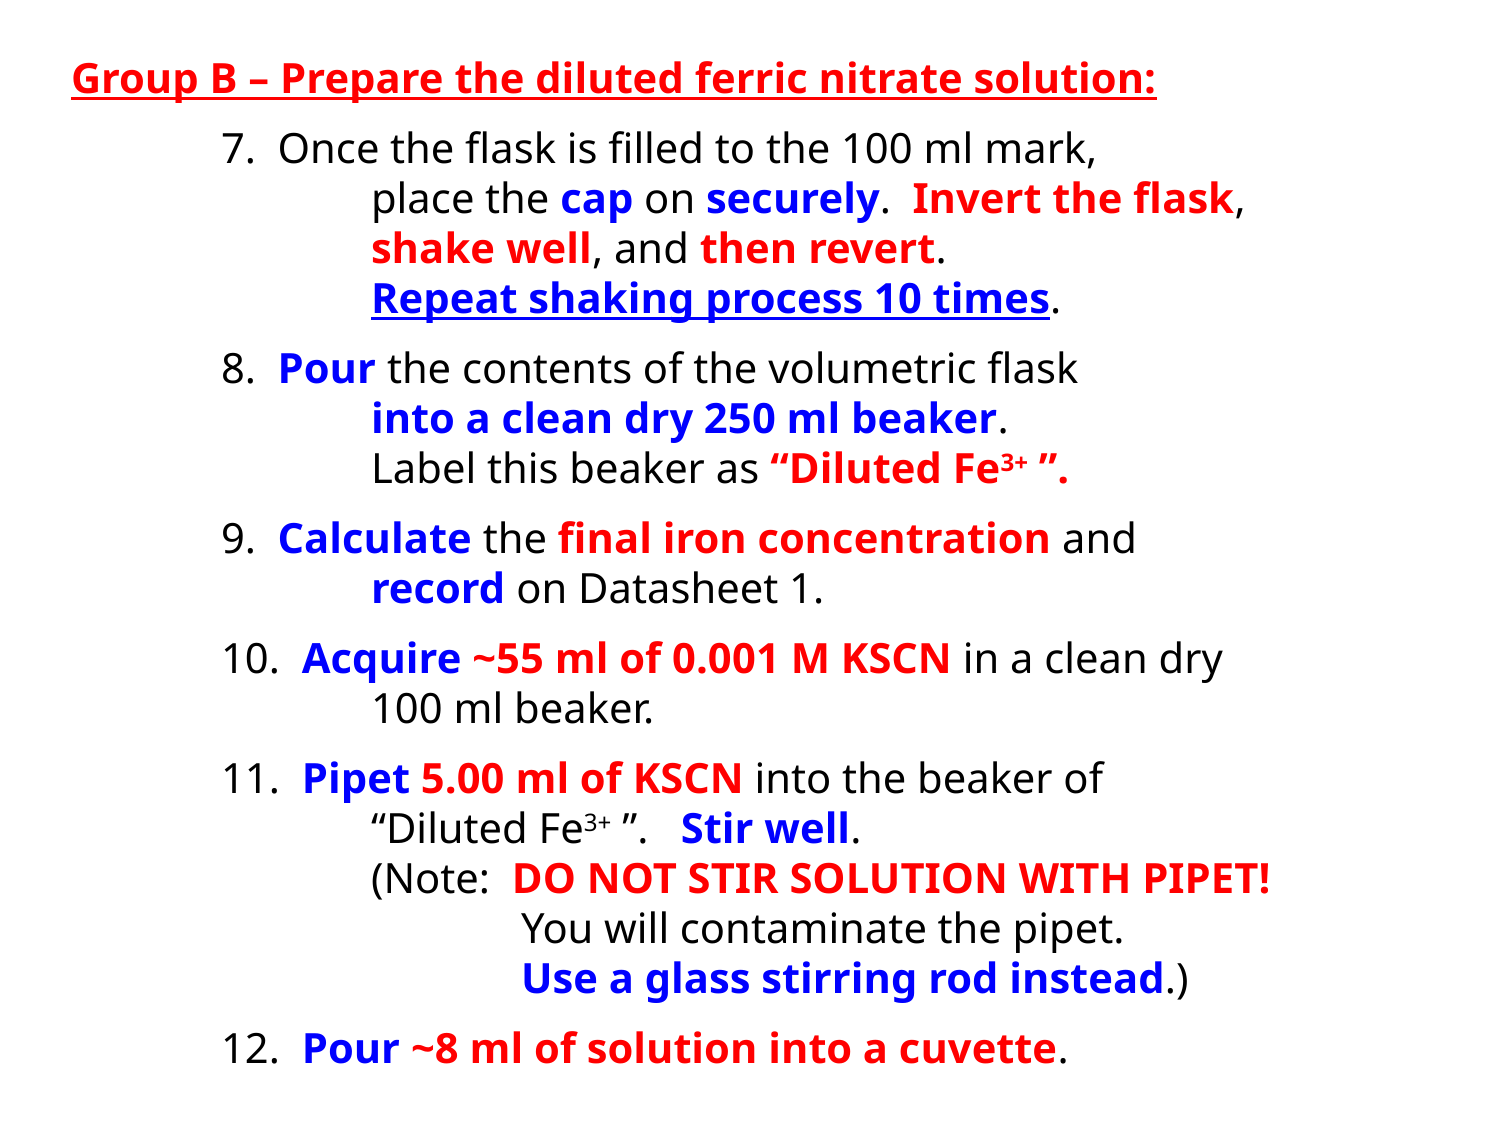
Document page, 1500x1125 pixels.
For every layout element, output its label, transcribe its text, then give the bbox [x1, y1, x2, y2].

text_box Group B – Prepare the diluted ferric nitrate solution: 7. Once the flask is filled to the 100 ml mark, place the cap on securely. Invert the flask, shake well, and then revert. Repeat shaking process 10 times. 8. Pour the contents of the volumetric flask into a clean dry 250 ml beaker. Label this beaker as “Diluted Fe3+ ”. 9. Calculate the final iron concentration and record on Datasheet 1. 10. Acquire ~55 ml of 0.001 M KSCN in a clean dry 100 ml beaker. 11. Pipet 5.00 ml of KSCN into the beaker of “Diluted Fe3+ ”. Stir well. (Note: DO NOT STIR SOLUTION WITH PIPET! You will contaminate the pipet. Use a glass stirring rod instead.) 12. Pour ~8 ml of solution into a cuvette. [56, 44, 1444, 1080]
